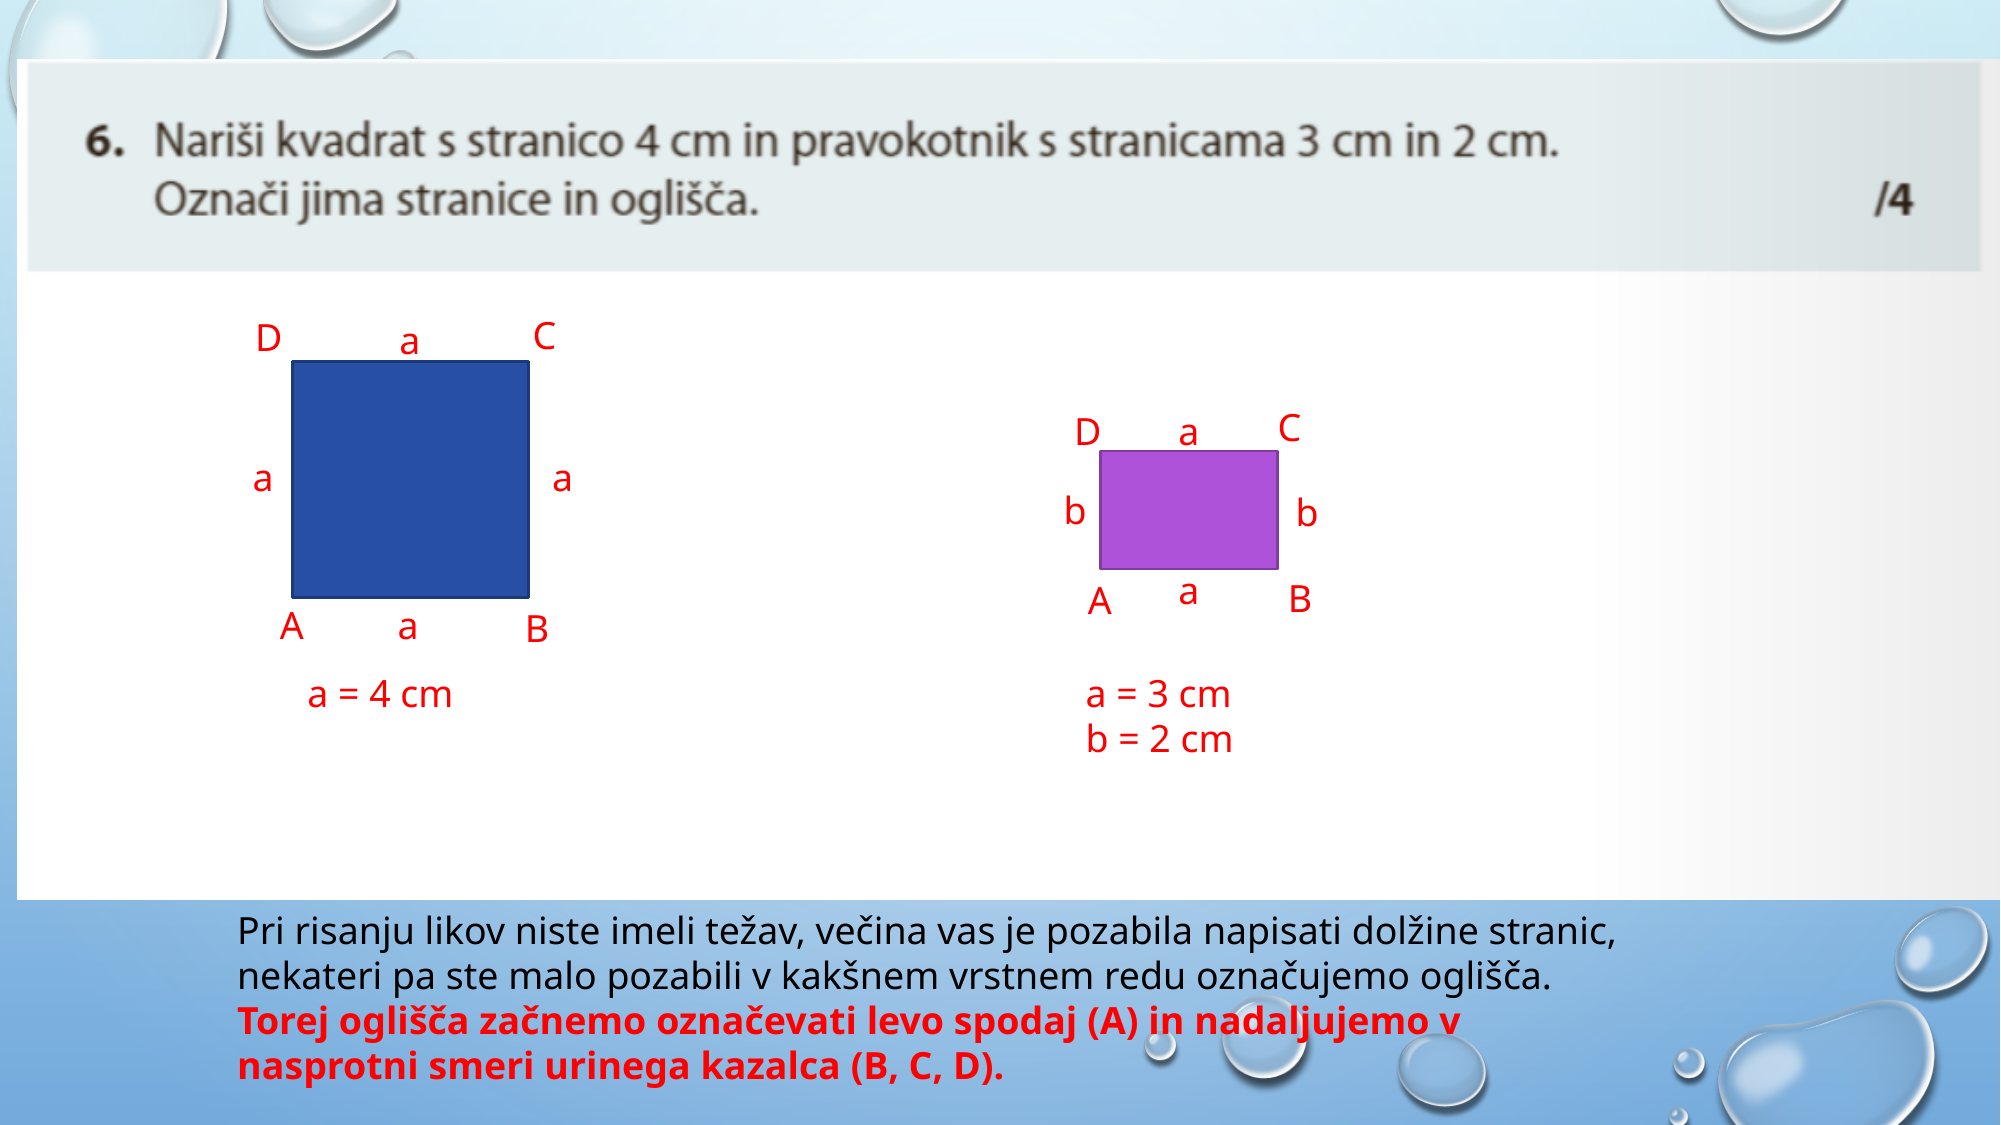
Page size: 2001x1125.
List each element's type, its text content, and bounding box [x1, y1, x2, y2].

picture [0, 0, 2000, 1125]
text_box Pri risanju likov niste imeli težav, večina vas je pozabila napisati dolžine stranic, nekateri pa ste malo pozabili v kakšnem vrstnem redu označujemo oglišča. Torej oglišča začnemo označevati levo spodaj (A) in nadaljujemo v nasprotni smeri urinega kazalca (B, C, D). [222, 912, 1656, 1095]
